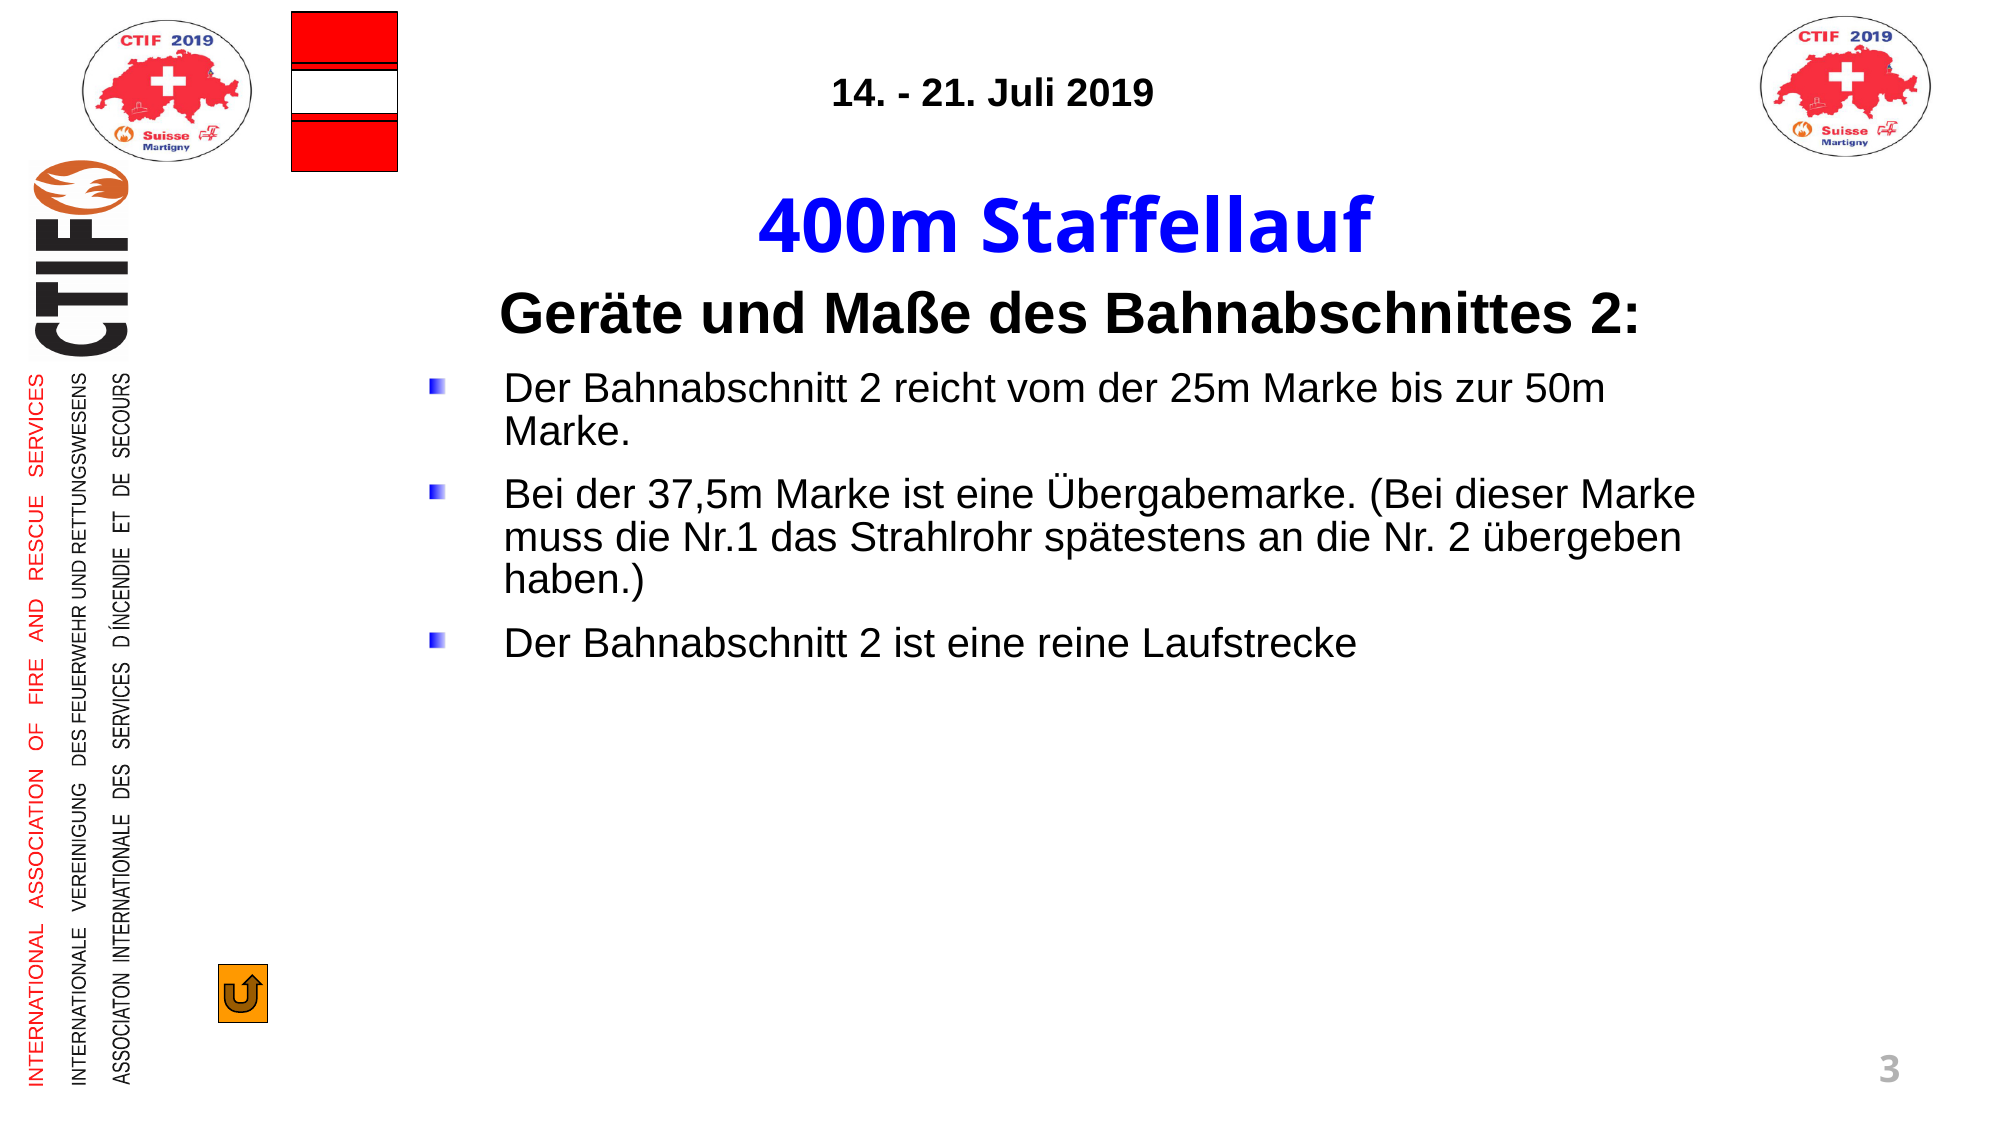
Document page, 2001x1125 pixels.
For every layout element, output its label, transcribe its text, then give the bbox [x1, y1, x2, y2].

text_box Der Bahnabschnitt 2 reicht vom der 25m Marke bis zur 50m Marke. Bei der 37,5m Marke ist eine Übergabemarke. (Bei dieser Marke muss die Nr.1 das Strahlrohr spätestens an die Nr. 2 übergeben haben.) Der Bahnabschnitt 2 ist eine reine Laufstrecke [414, 361, 1730, 737]
picture [428, 483, 447, 501]
text_box [218, 964, 268, 1023]
picture [428, 631, 447, 650]
text_box Geräte und Maße des Bahnabschnittes 2: [361, 278, 1782, 353]
picture [428, 377, 447, 396]
picture [28, 18, 254, 362]
picture [1758, 14, 1933, 161]
text_box 400m Staffellauf [322, 187, 1808, 291]
